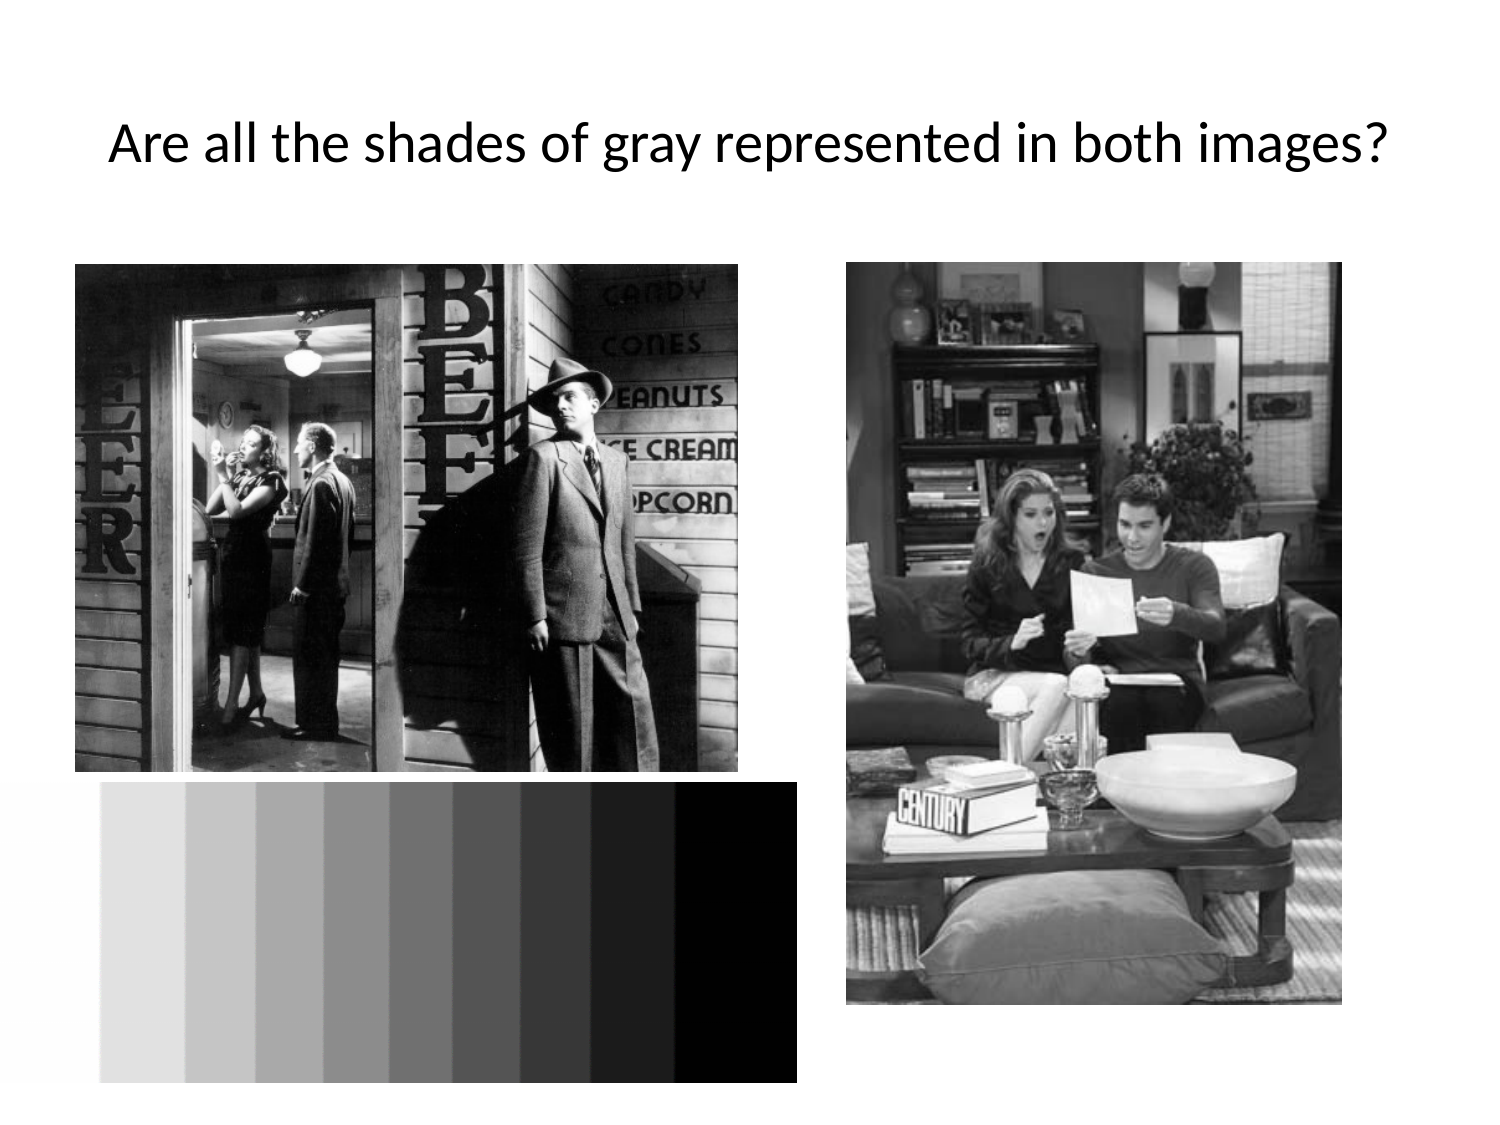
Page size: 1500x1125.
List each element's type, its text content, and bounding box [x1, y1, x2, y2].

picture [0, 782, 797, 1083]
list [762, 262, 1426, 1006]
title Are all the shades of gray represented in both images? [75, 45, 1425, 233]
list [74, 146, 738, 781]
